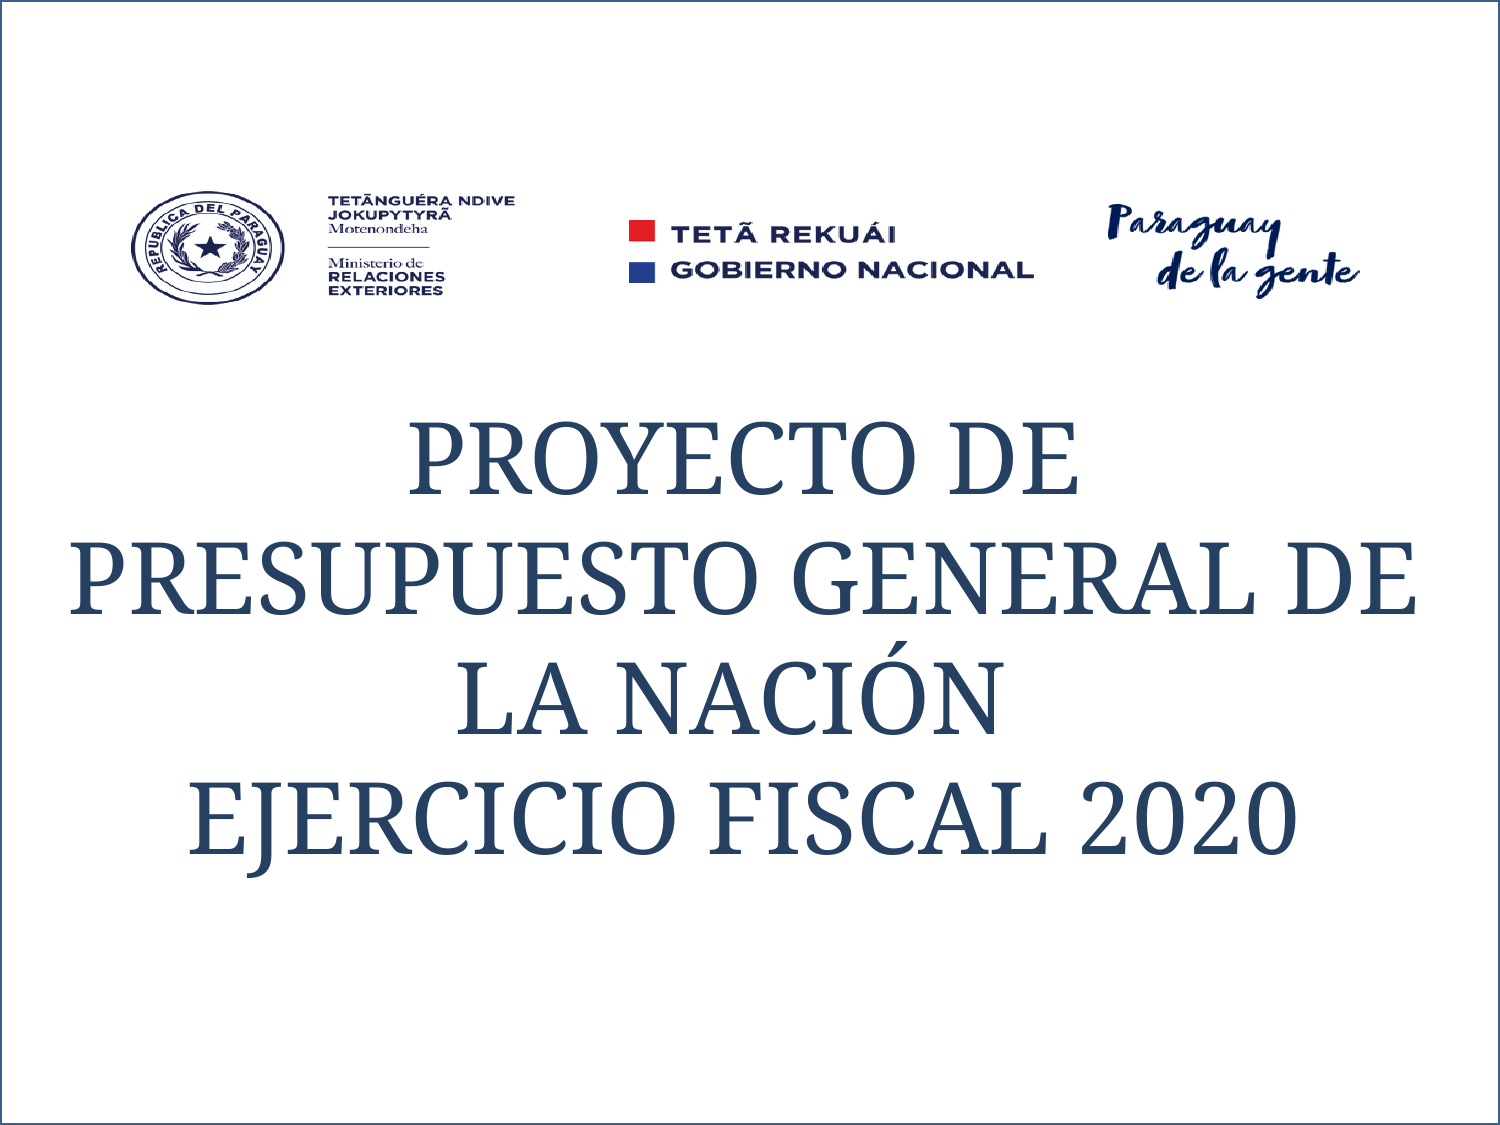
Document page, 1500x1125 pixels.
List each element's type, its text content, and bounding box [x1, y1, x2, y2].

text_box PROYECTO DE PRESUPUESTO GENERAL DE LA NACIÓN EJERCICIO FISCAL 2020 [41, 290, 1447, 882]
picture [123, 184, 1377, 311]
text_box [0, 0, 1500, 1125]
